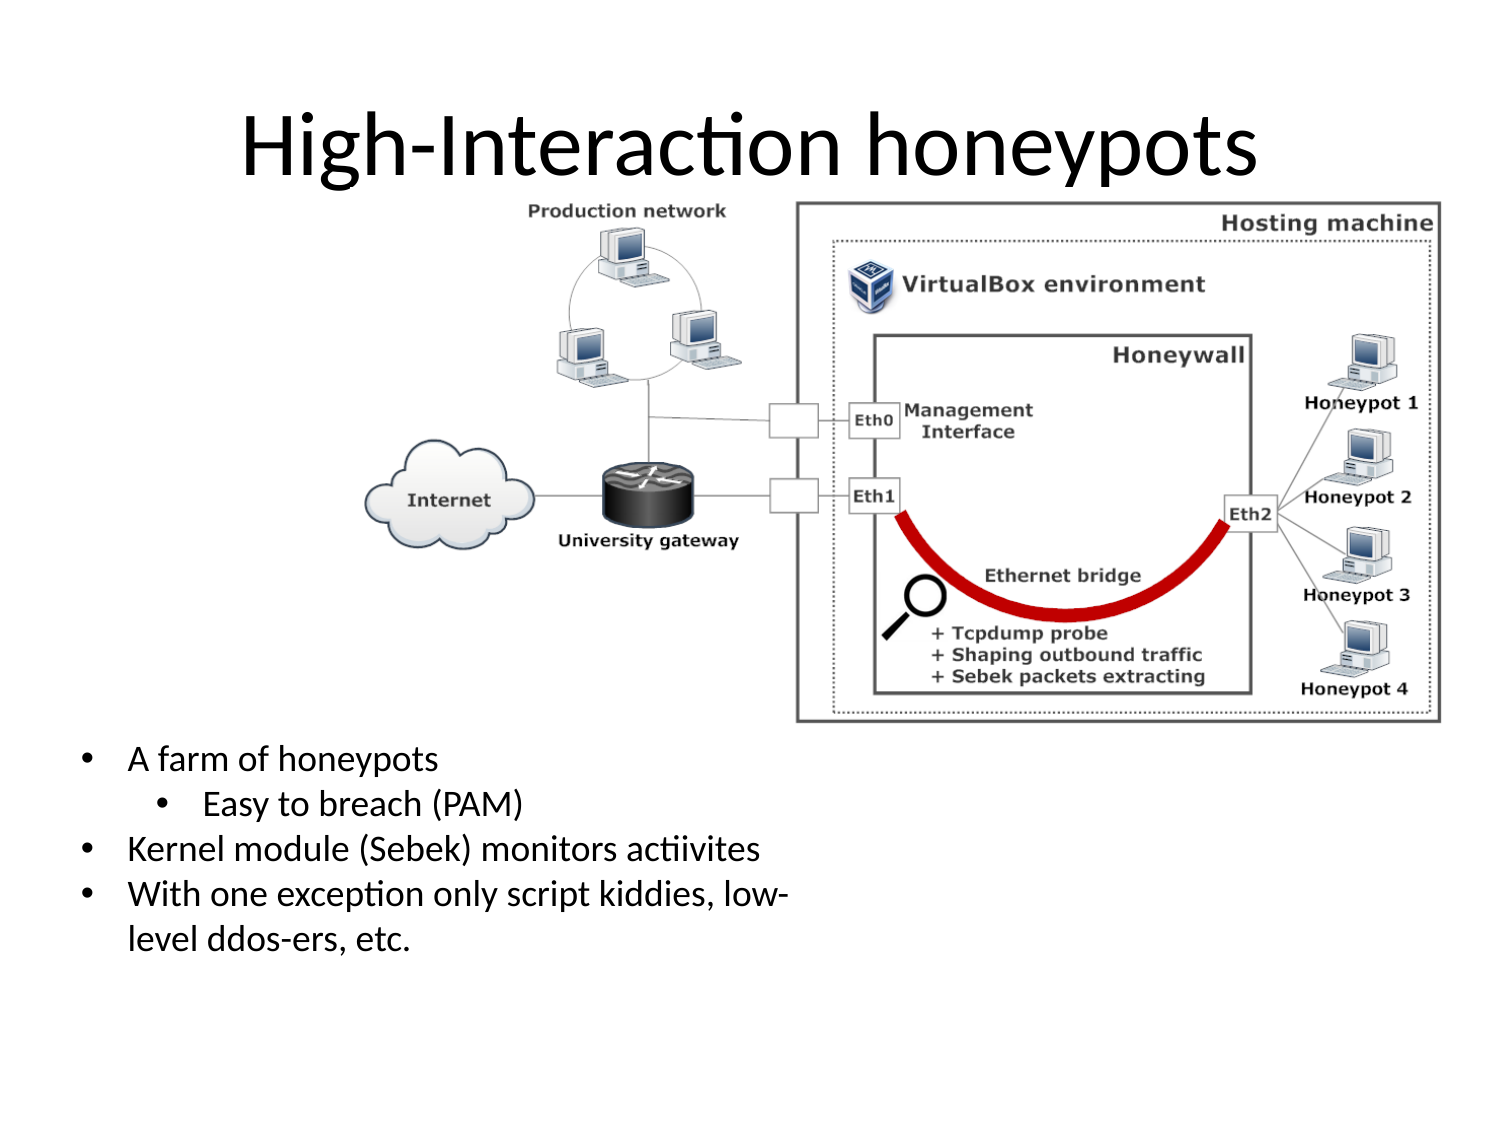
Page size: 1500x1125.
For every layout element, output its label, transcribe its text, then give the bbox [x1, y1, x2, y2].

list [349, 187, 1450, 735]
text_box A farm of honeypots Easy to breach (PAM) Kernel module (Sebek) monitors actiivites With one exception only script kiddies, low-level ddos-ers, etc. [66, 727, 875, 967]
title High-Interaction honeypots [75, 45, 1425, 233]
